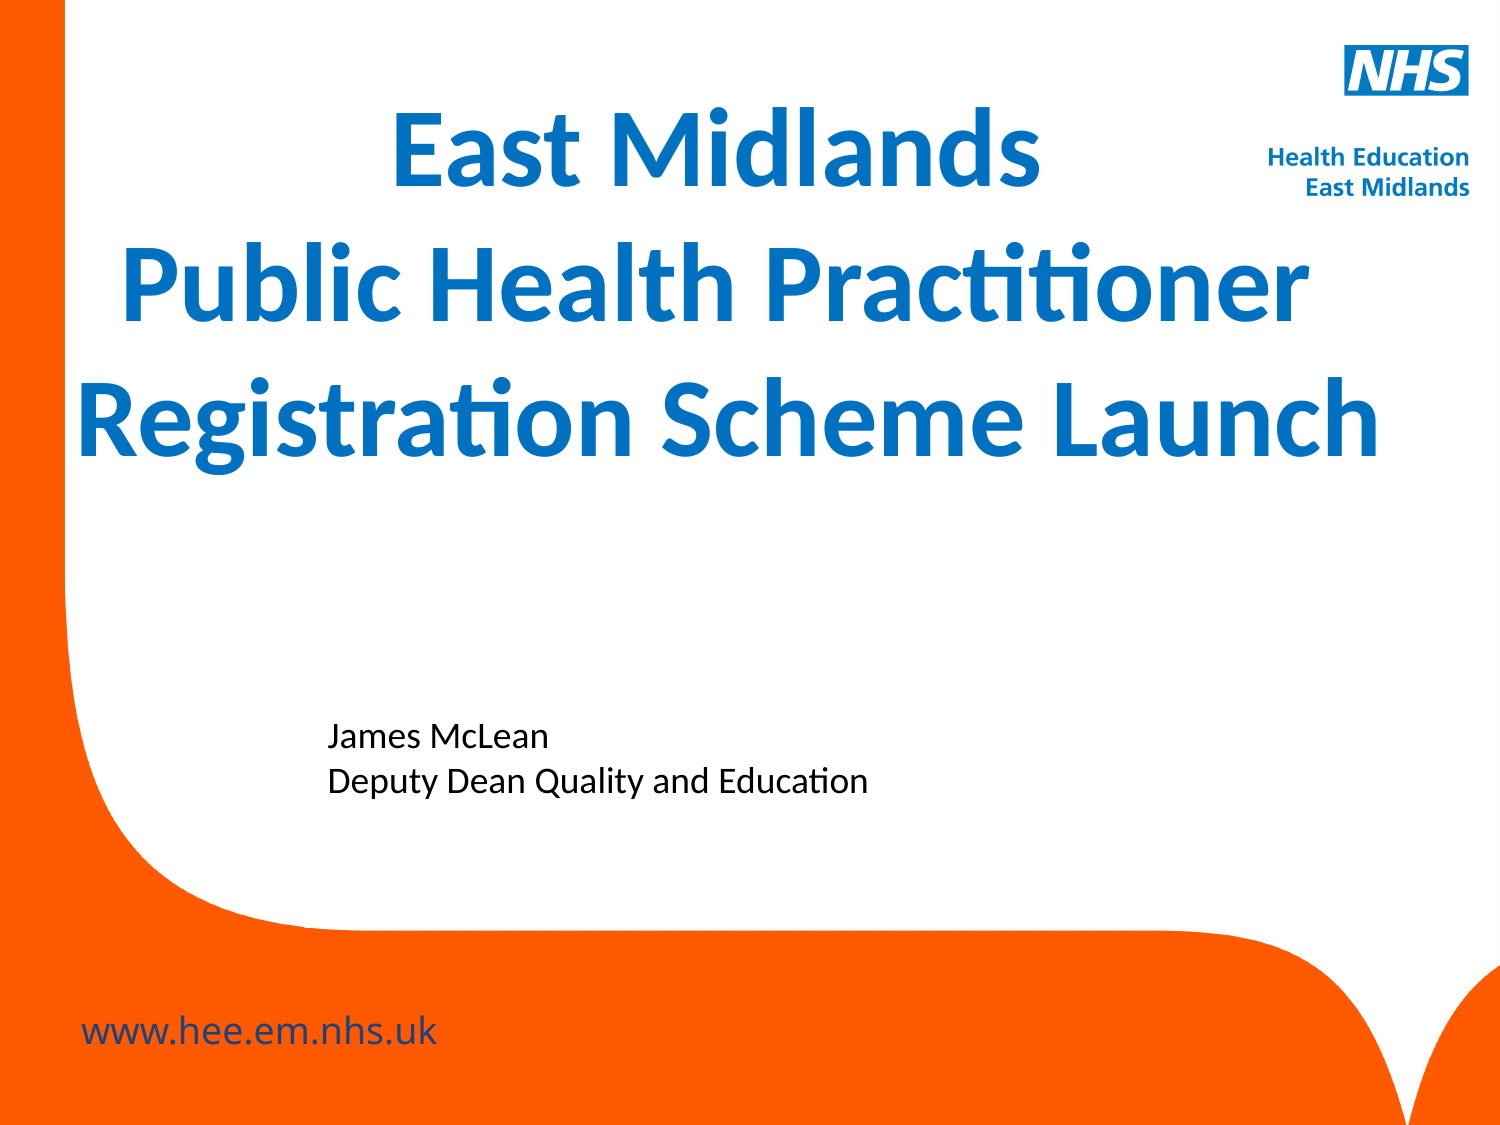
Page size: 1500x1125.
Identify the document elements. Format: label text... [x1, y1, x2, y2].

picture [0, 0, 1500, 1125]
text_box James McLean Deputy Dean Quality and Education [312, 704, 963, 809]
text_box East Midlands Public Health Practitioner Registration Scheme Launch [60, 66, 1399, 487]
